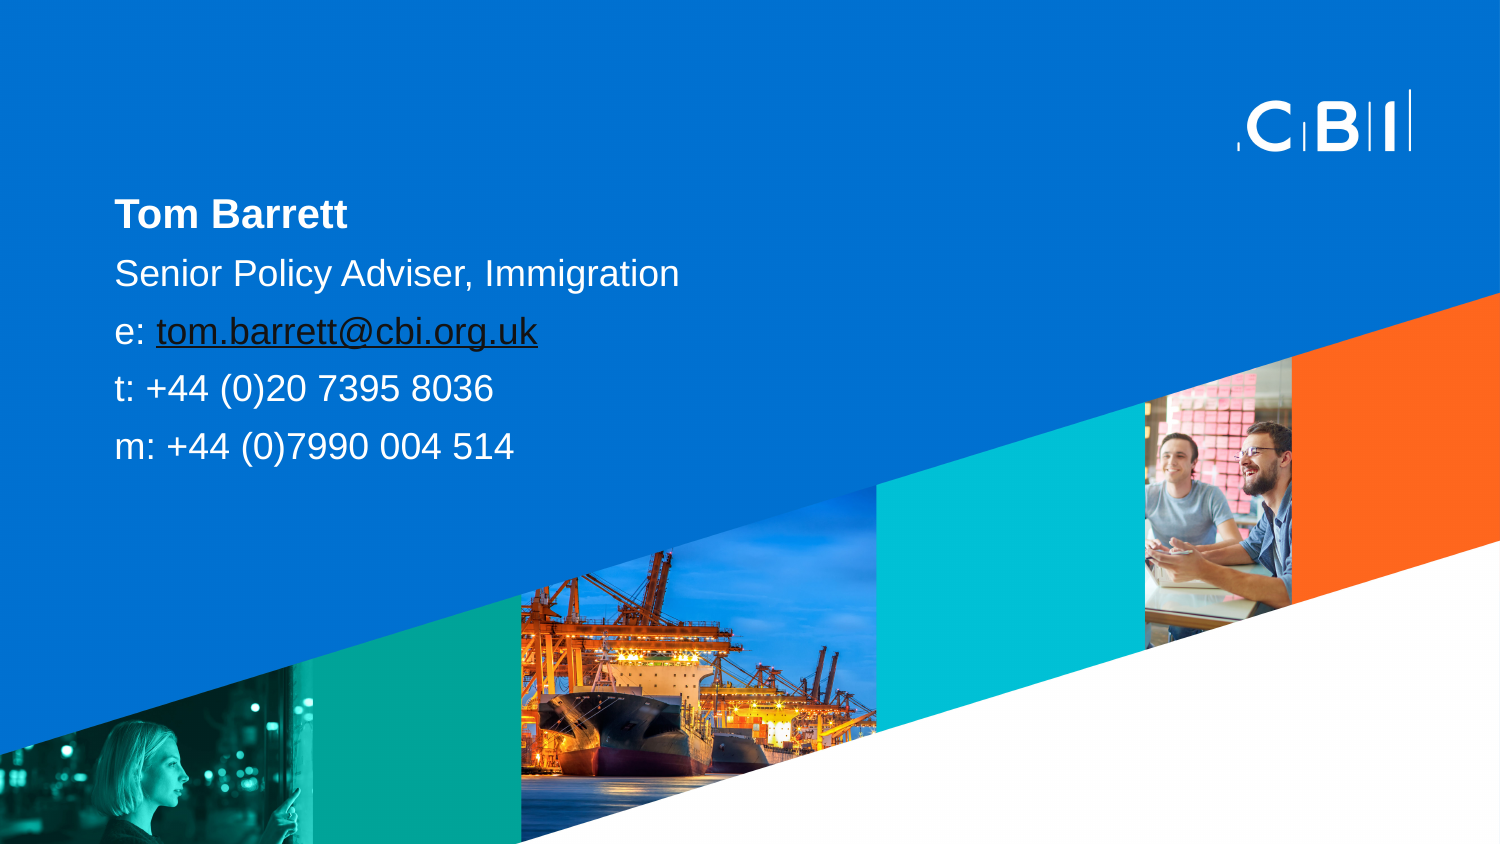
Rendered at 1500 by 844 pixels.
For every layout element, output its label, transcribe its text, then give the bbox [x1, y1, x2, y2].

picture [0, 0, 1500, 844]
list Tom Barrett Senior Policy Adviser, Immigration e: tom.barrett@cbi.org.uk t: +44 (0)20 7395 8036 m: +44 (0)7990 004 514 [114, 186, 829, 432]
